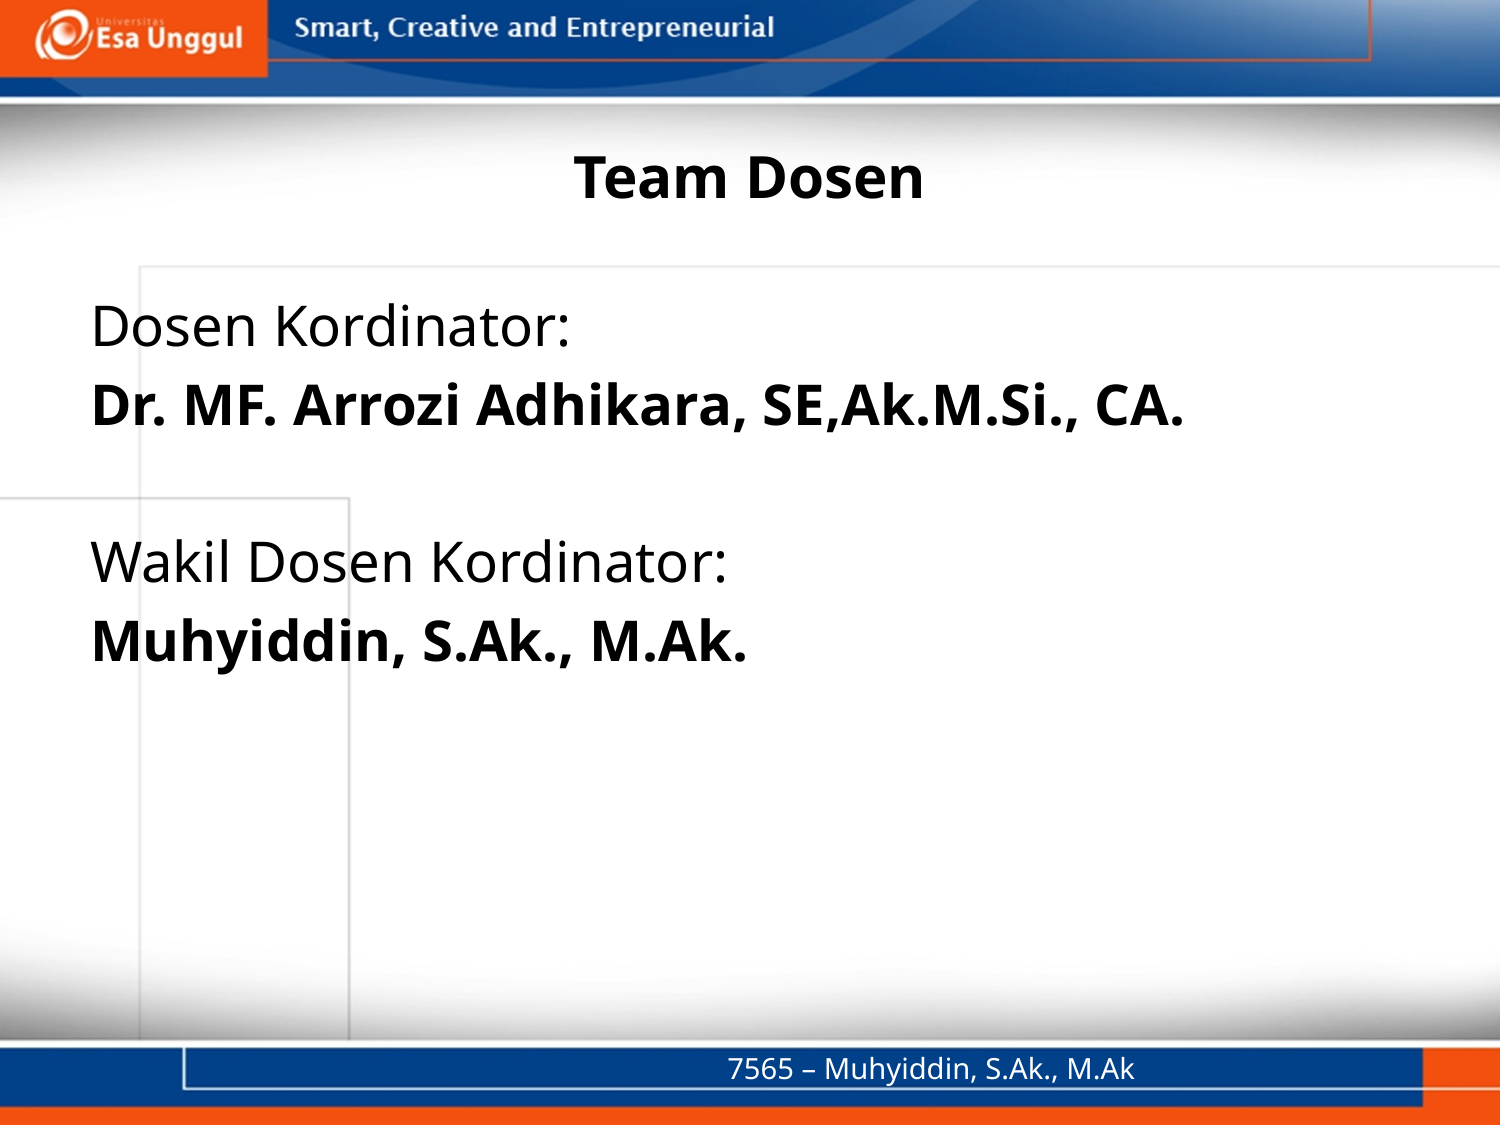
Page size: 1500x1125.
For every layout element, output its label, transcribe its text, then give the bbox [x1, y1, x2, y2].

title Team Dosen [75, 99, 1425, 250]
list Dosen Kordinator: Dr. MF. Arrozi Adhikara, SE,Ak.M.Si., CA. Wakil Dosen Kordinator: Muhyiddin, S.Ak., M.Ak. [75, 282, 1425, 1025]
footer 7565 – Muhyiddin, S.Ak., M.Ak [712, 1042, 1188, 1103]
picture [0, 0, 1500, 1125]
